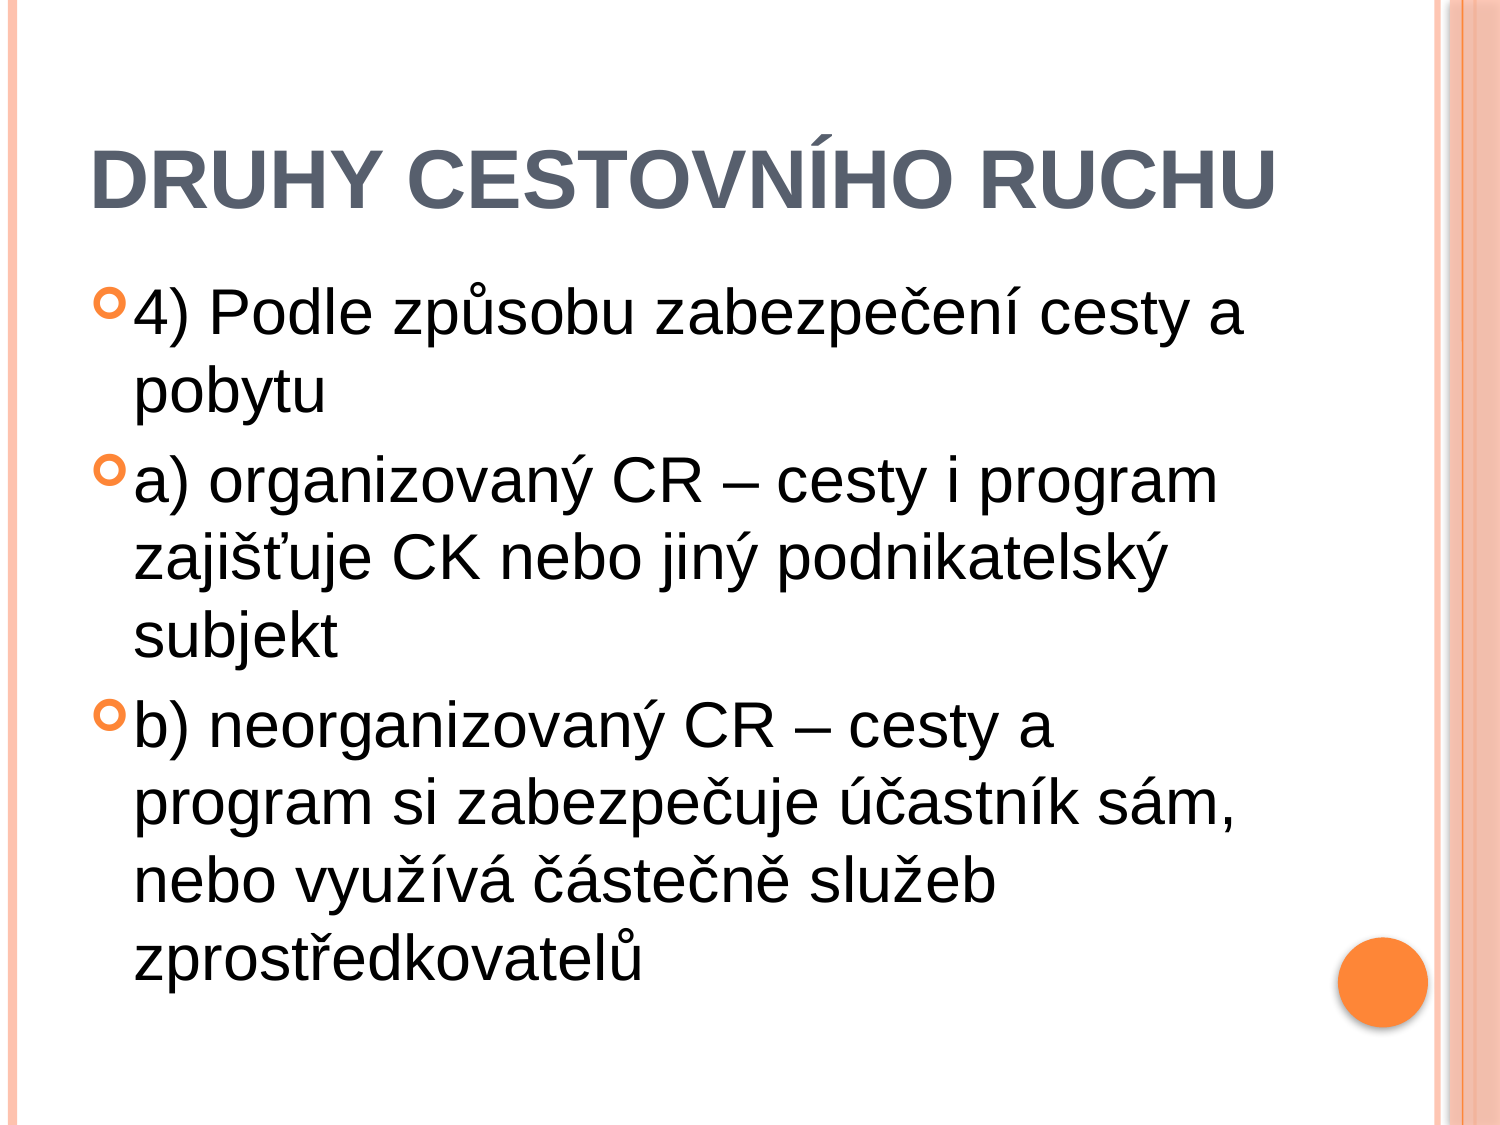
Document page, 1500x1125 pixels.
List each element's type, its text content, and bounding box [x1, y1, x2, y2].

list 4) Podle způsobu zabezpečení cesty a pobytu a) organizovaný CR – cesty i program zajišťuje CK nebo jiný podnikatelský subjekt b) neorganizovaný CR – cesty a program si zabezpečuje účastník sám, nebo využívá částečně služeb zprostředkovatelů [75, 262, 1300, 1062]
title Druhy cestovního ruchu [75, 45, 1300, 233]
